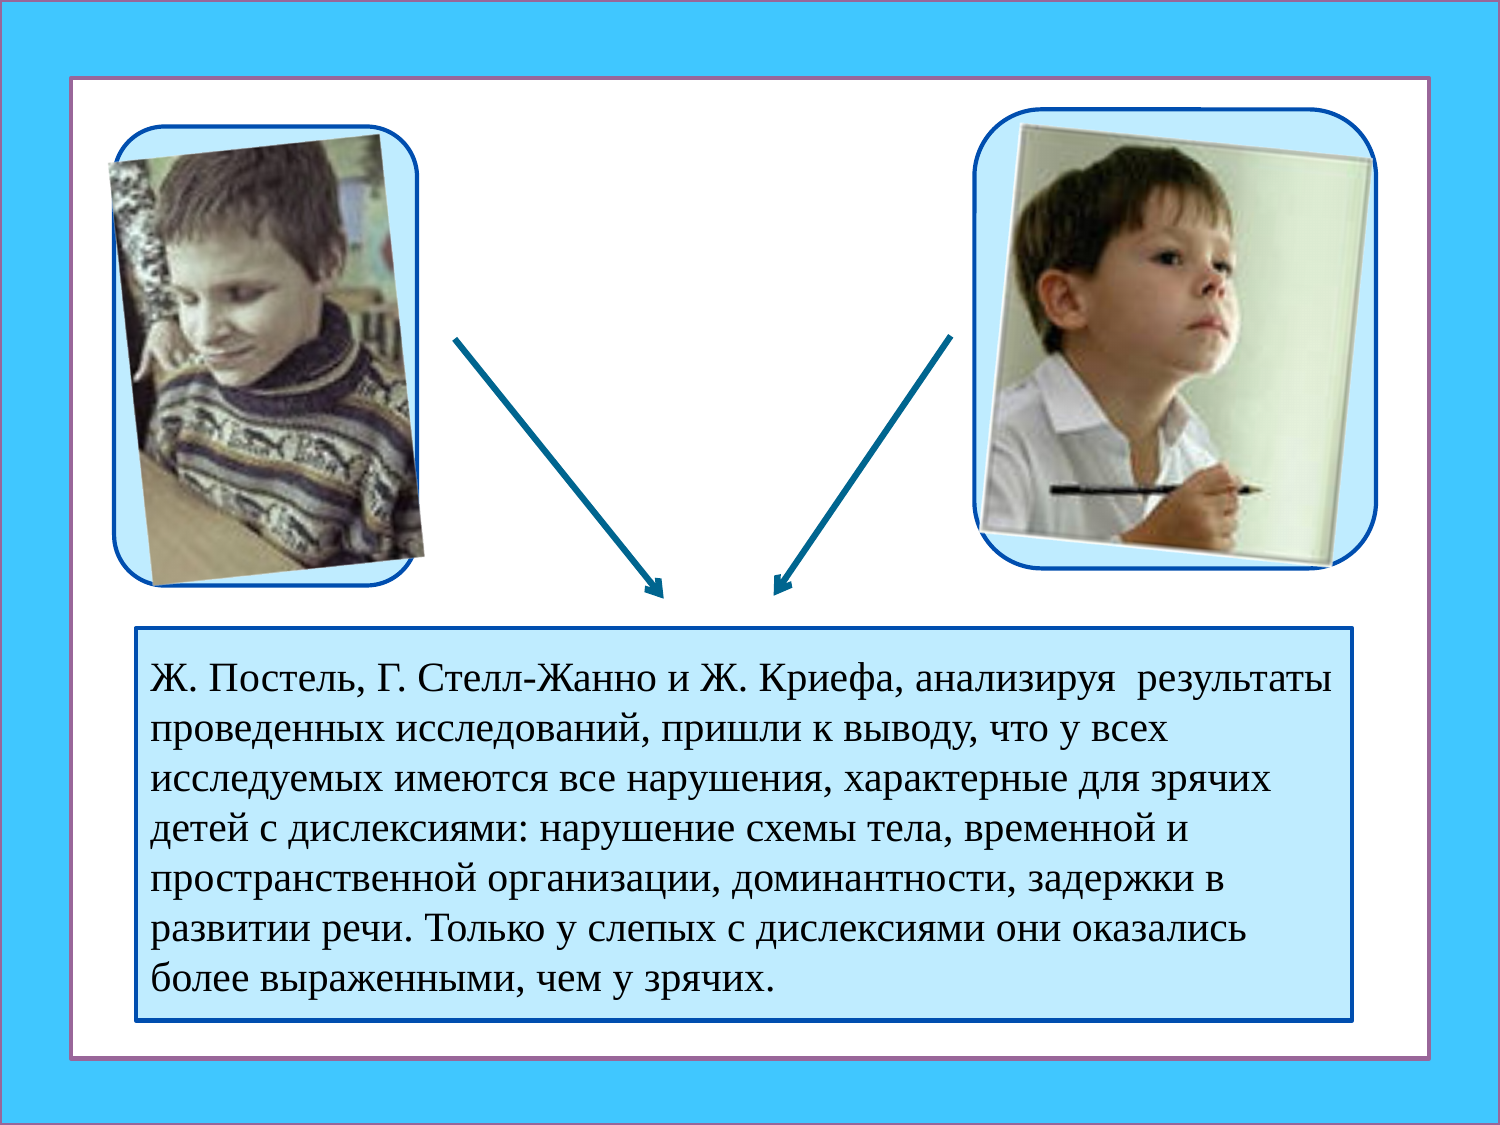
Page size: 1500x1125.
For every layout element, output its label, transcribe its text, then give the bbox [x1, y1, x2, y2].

text_box [1333, 561, 1345, 567]
picture [109, 135, 424, 585]
text_box [408, 559, 414, 568]
text_box [972, 107, 1379, 551]
text_box [139, 581, 393, 588]
text_box [0, 0, 1500, 1125]
text_box [69, 76, 1431, 1061]
text_box [1006, 561, 1328, 571]
text_box [114, 124, 420, 500]
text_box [773, 335, 952, 597]
text_box Ж. Постель, Г. Стелл-Жанно и Ж. Криефа, анализируя результаты проведенных исследований, пришли к выводу, что у всех исследуемых имеются все нарушения, характерные для зрячих детей с дислексиями: нарушение схемы тела, временной и пространственной организации, доминантности, задержки в развитии речи. Только у слепых с дислексиями они оказались более выраженными, чем у зрячих. [134, 626, 1354, 1023]
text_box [454, 338, 665, 600]
picture [980, 124, 1372, 567]
text_box [111, 206, 123, 568]
